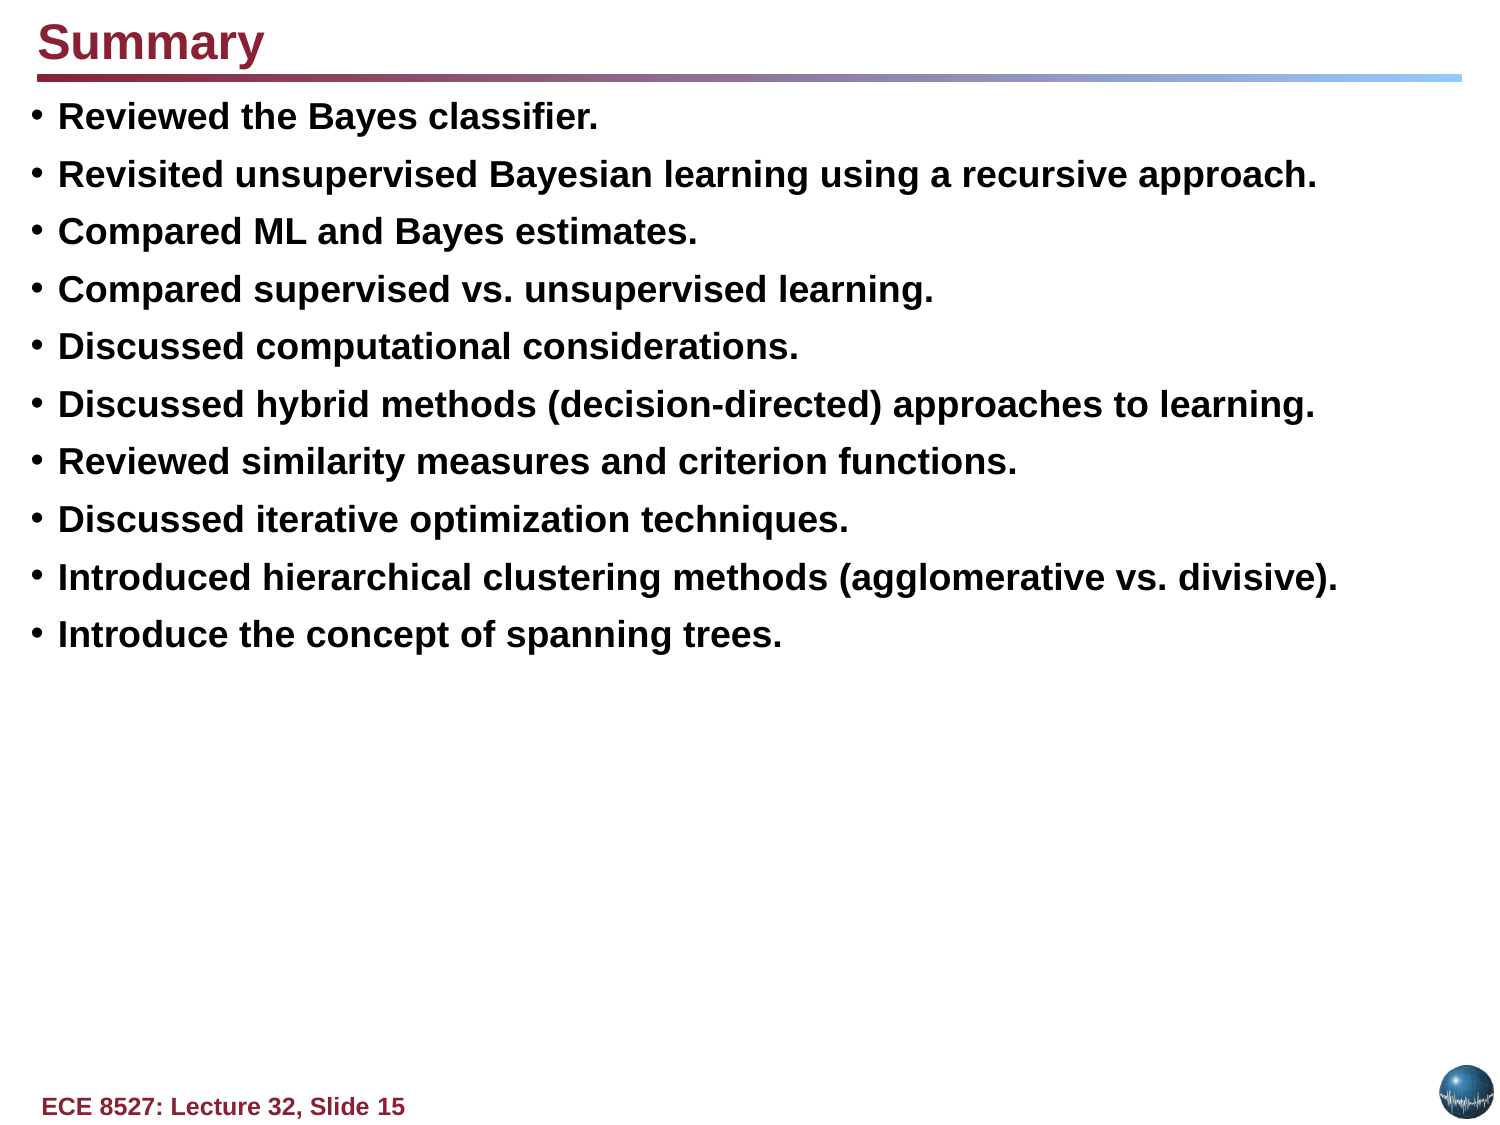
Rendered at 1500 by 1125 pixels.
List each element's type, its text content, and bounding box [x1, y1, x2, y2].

text_box Reviewed the Bayes classifier. Revisited unsupervised Bayesian learning using a recursive approach. Compared ML and Bayes estimates. Compared supervised vs. unsupervised learning. Discussed computational considerations. Discussed hybrid methods (decision-directed) approaches to learning. Reviewed similarity measures and criterion functions. Discussed iterative optimization techniques. Introduced hierarchical clustering methods (agglomerative vs. divisive). Introduce the concept of spanning trees. [30, 92, 1456, 833]
text_box Summary [37, 9, 1163, 70]
picture [1439, 1065, 1494, 1119]
